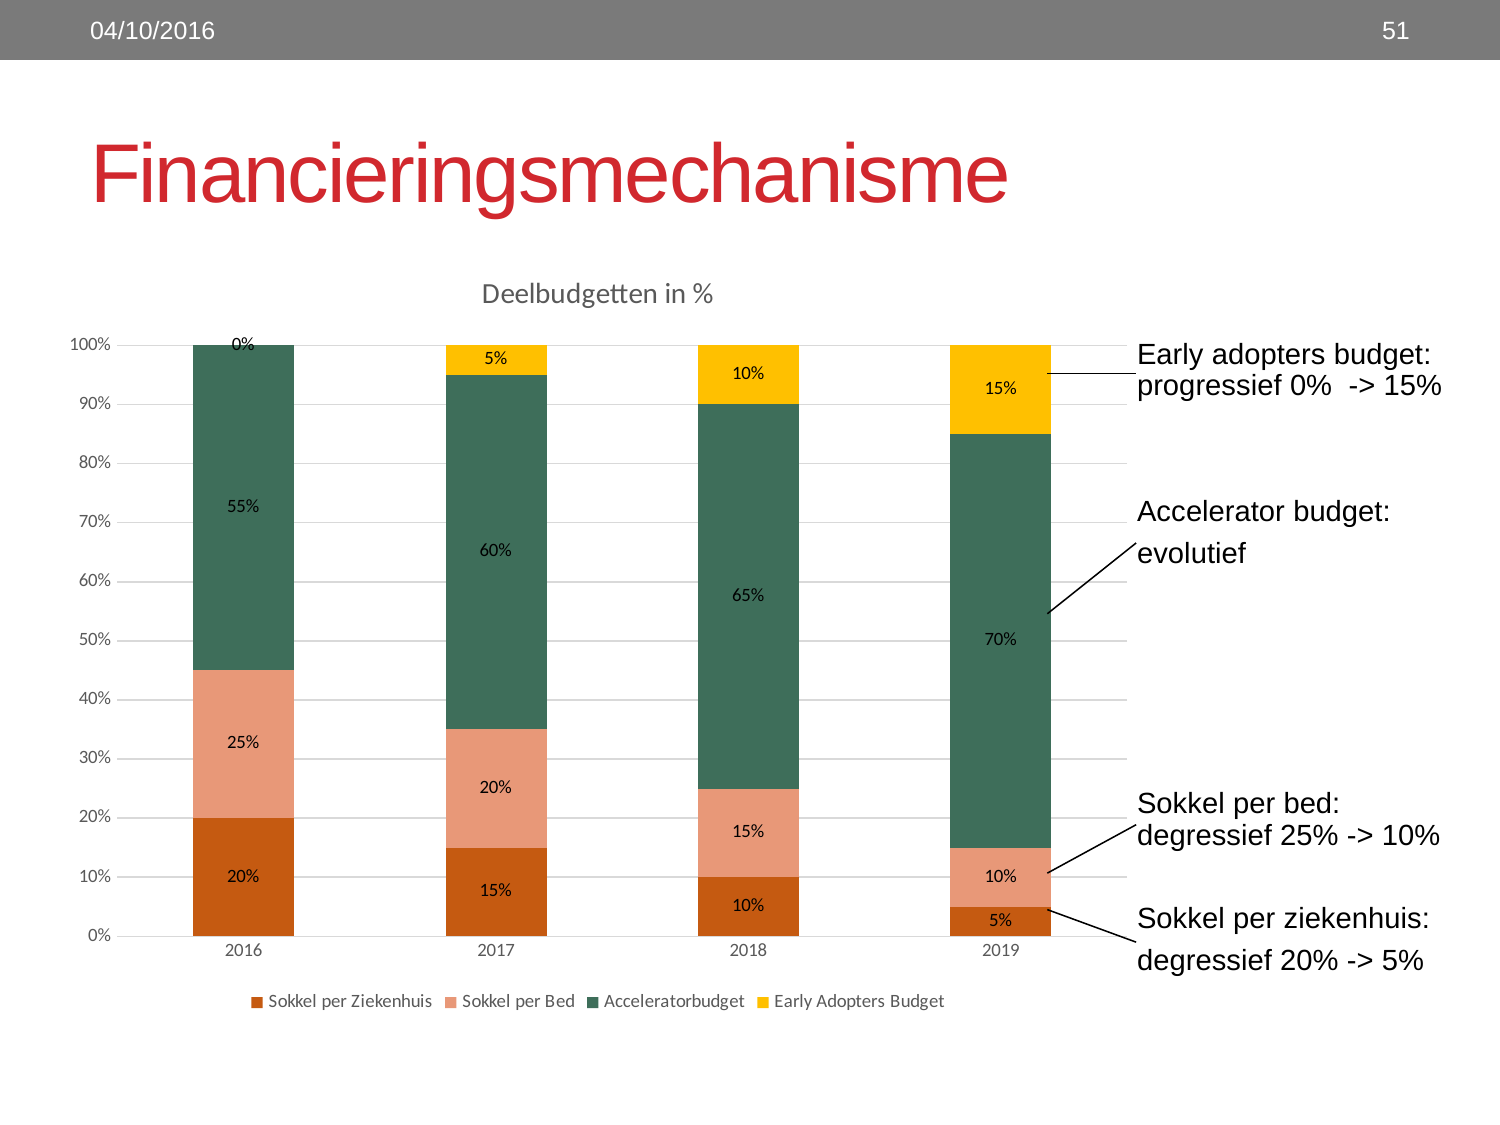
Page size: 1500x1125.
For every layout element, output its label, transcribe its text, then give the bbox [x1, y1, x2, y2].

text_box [1047, 542, 1137, 614]
title Financieringsmechanisme [75, 87, 1425, 250]
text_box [1047, 824, 1137, 874]
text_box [1047, 909, 1137, 943]
text_box Early adopters budget: progressief 0% -> 15% Accelerator budget: evolutief Sokkel per bed: degressief 25% -> 10% Sokkel per ziekenhuis: degressief 20% -> 5% [1047, 332, 1490, 1036]
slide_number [75, 3, 550, 57]
slide_number 51 [1250, 3, 1425, 57]
chart [46, 249, 1150, 1019]
